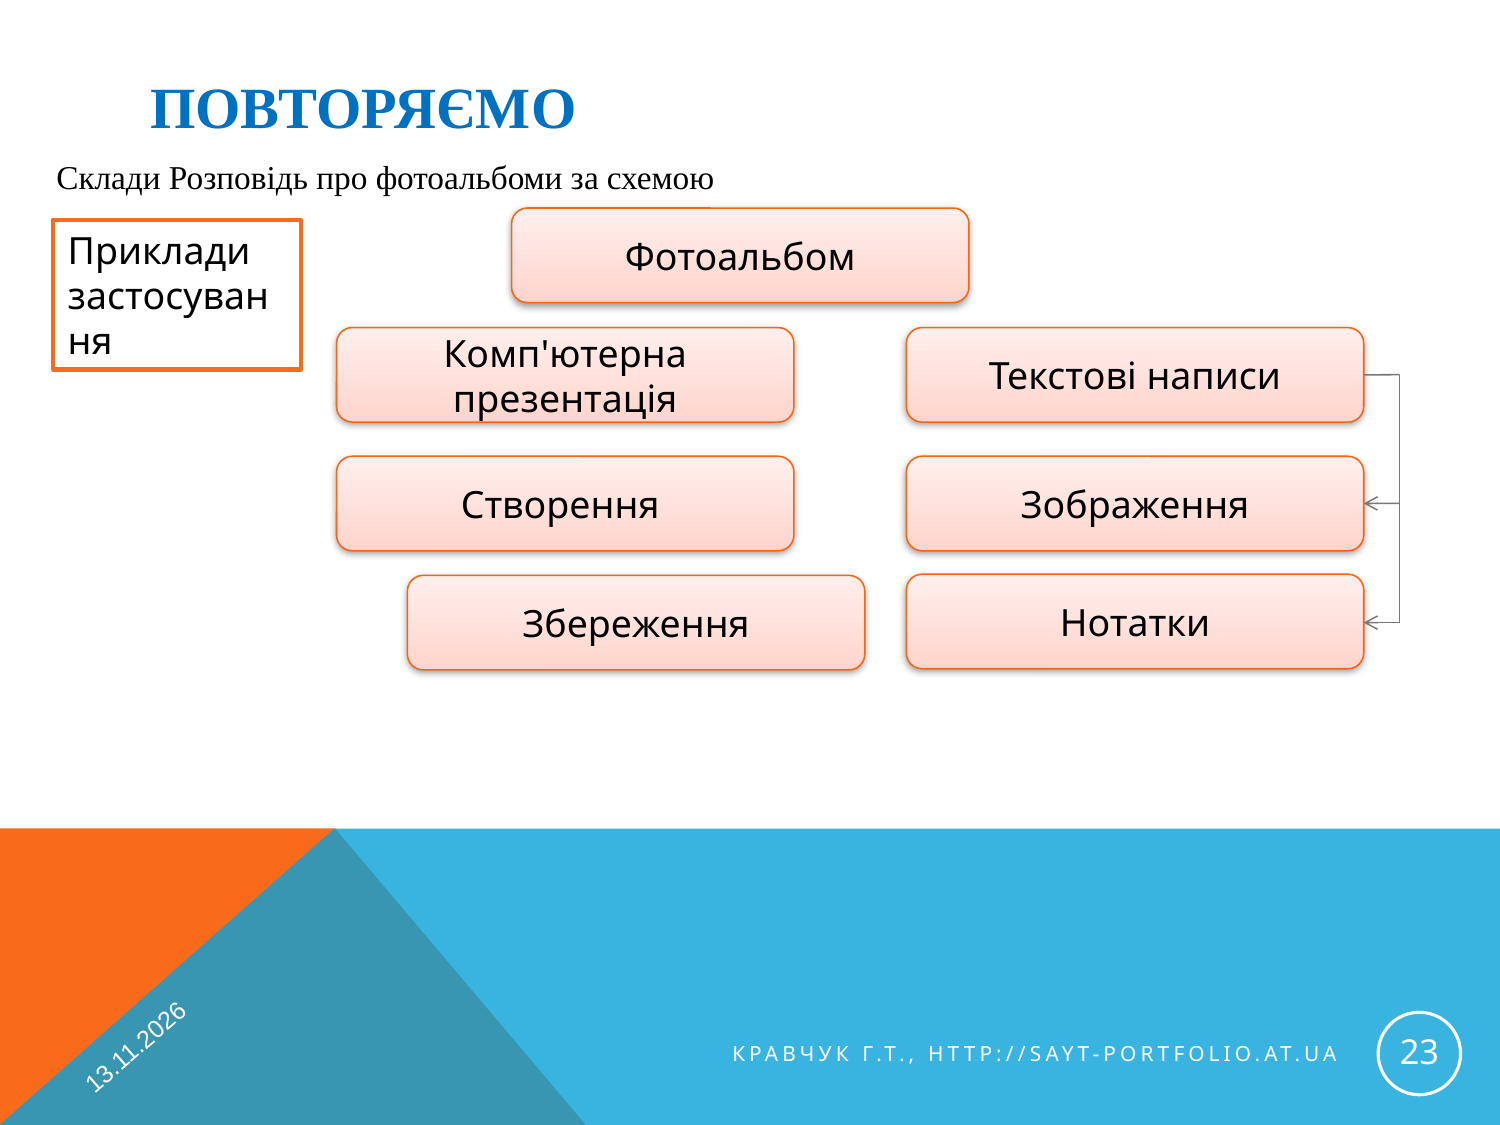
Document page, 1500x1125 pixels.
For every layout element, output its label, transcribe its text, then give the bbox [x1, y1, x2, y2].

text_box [336, 207, 1400, 669]
list Склади Розповідь про фотоальбоми за схемою [41, 148, 1275, 212]
title повторяємо [135, 60, 1369, 150]
footer Кравчук Г.Т., http://sayt-portfolio.at.ua [577, 1031, 1352, 1076]
slide_number 23 [1376, 1010, 1463, 1097]
text_box Приклади застосування [51, 218, 303, 372]
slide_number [65, 849, 357, 1109]
